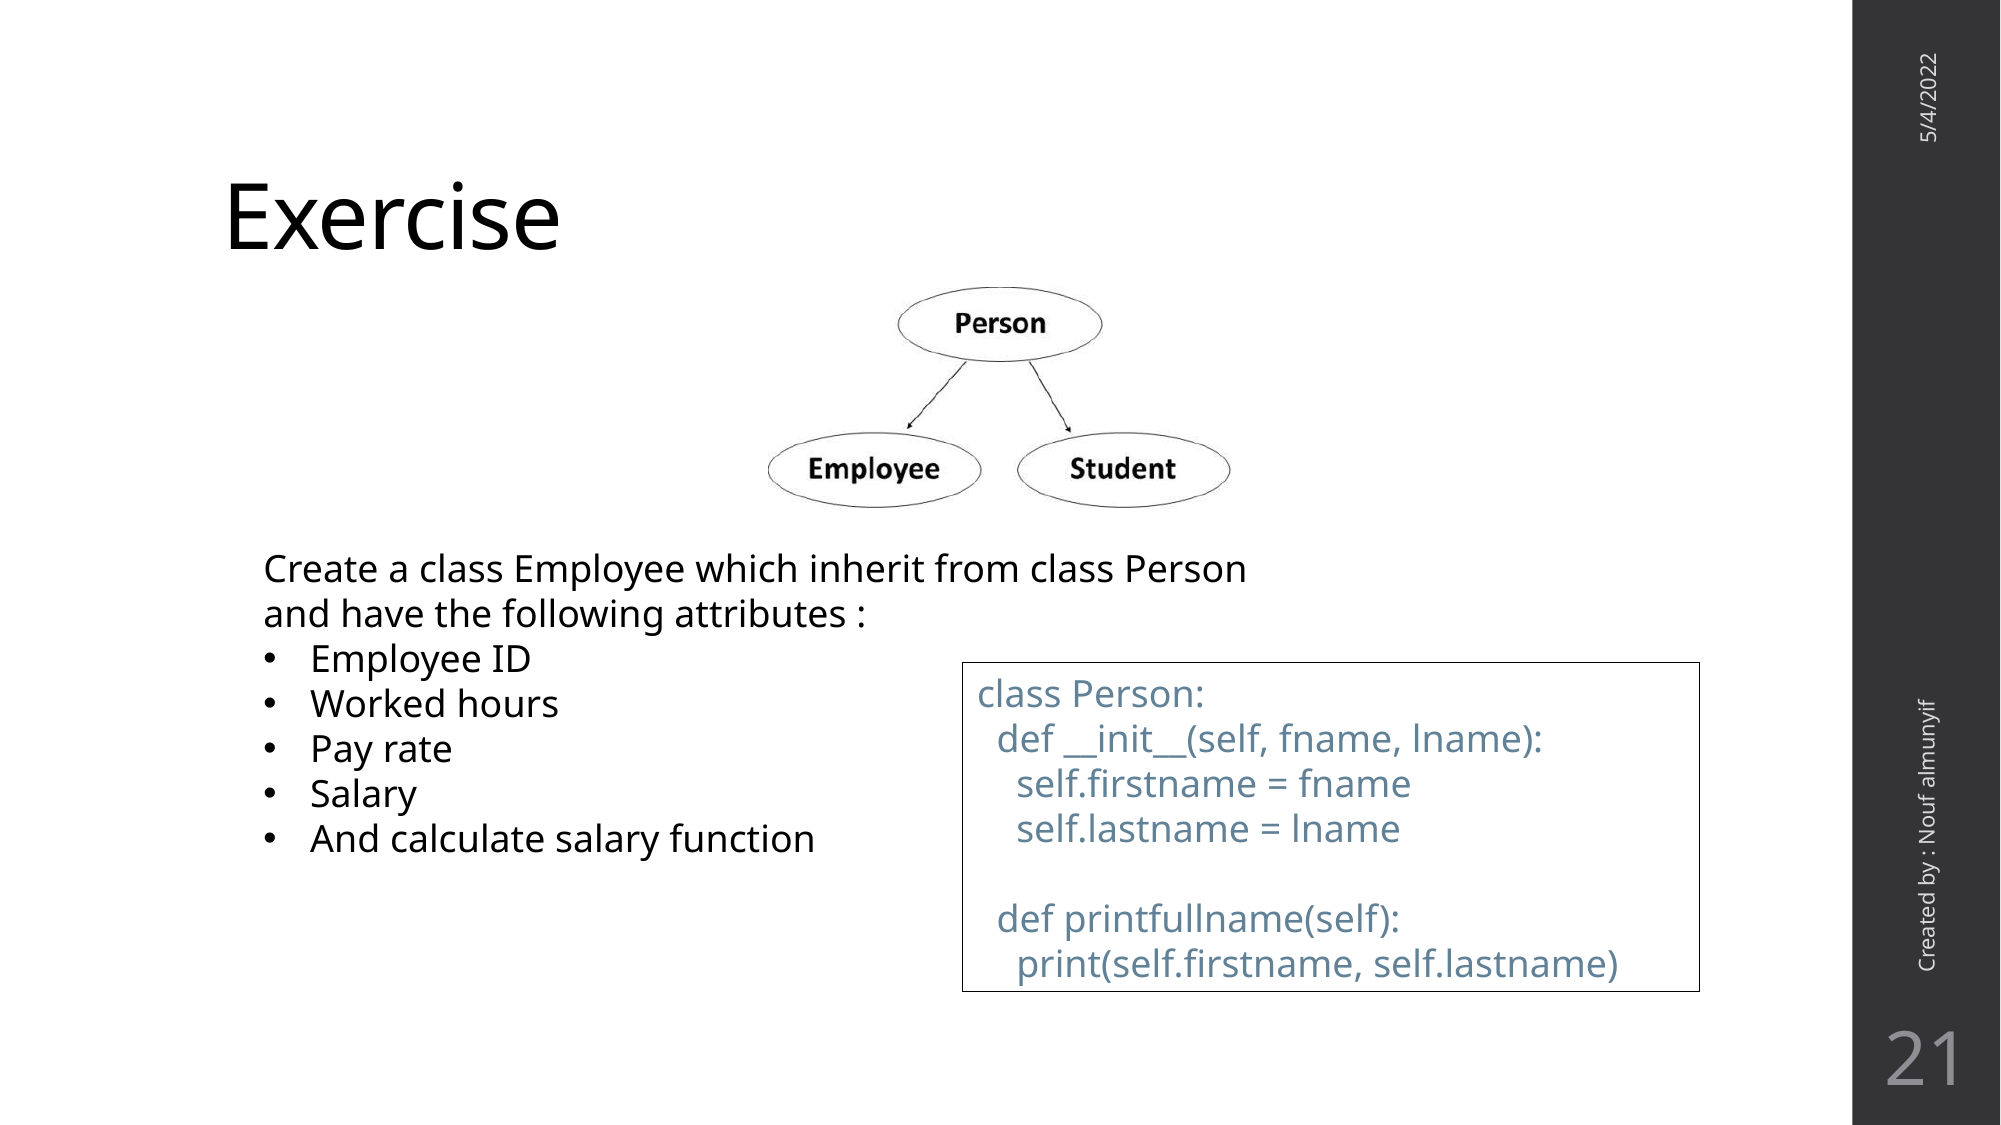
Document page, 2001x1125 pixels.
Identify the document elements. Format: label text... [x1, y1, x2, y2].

footer Created by : Nouf almunyif [1897, 400, 1958, 988]
picture [767, 287, 1232, 510]
text_box Create a class Employee which inherit from class Person and have the following attributes : Employee ID Worked hours Pay rate Salary And calculate salary function [248, 537, 1273, 958]
text_box class Person: def __init__(self, fname, lname): self.firstname = fname self.lastname = lname def printfullname(self): print(self.firstname, self.lastname) [962, 662, 1700, 992]
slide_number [1897, 37, 1958, 351]
title Exercise [206, 60, 1797, 278]
slide_number 21 [1852, 1012, 2000, 1110]
